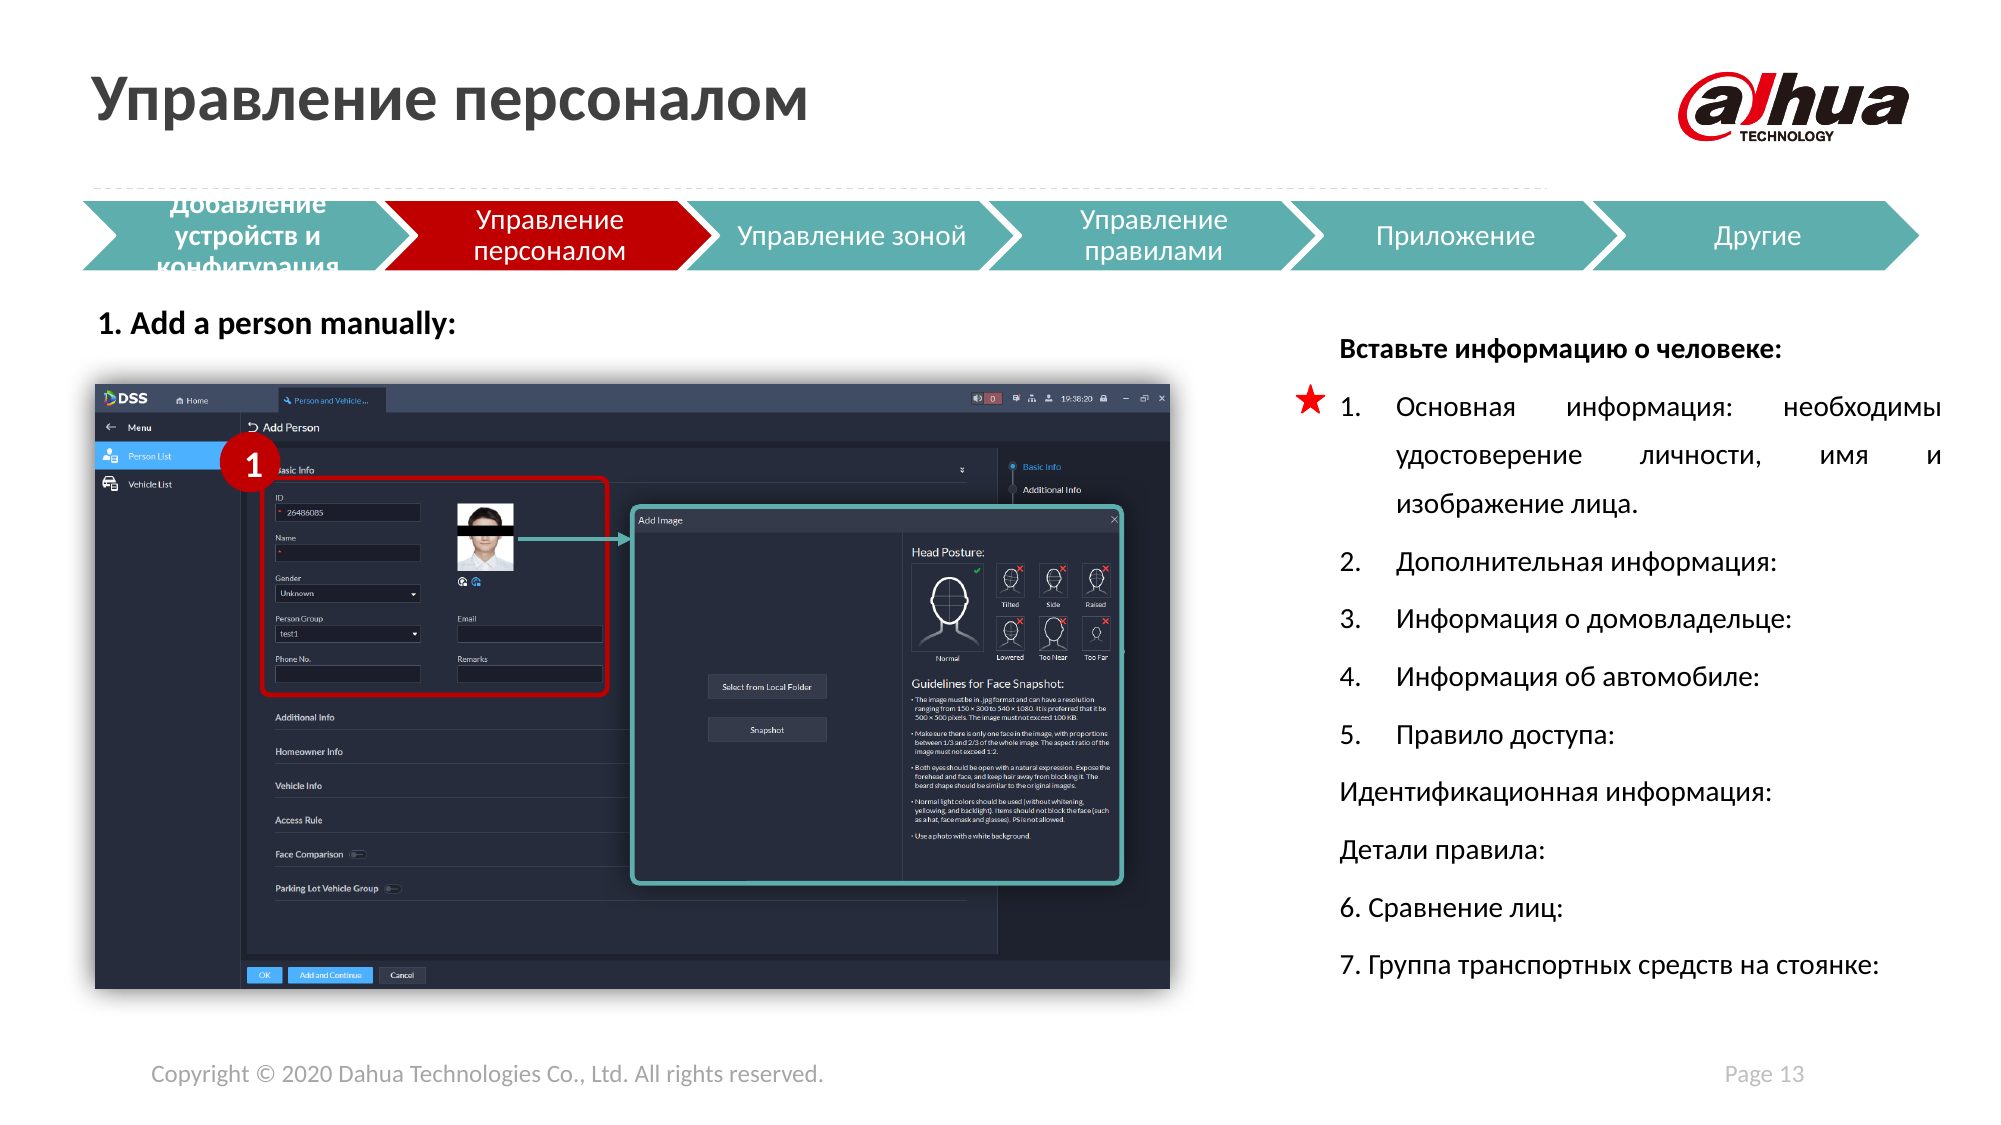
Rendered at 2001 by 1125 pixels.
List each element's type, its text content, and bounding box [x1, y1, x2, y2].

text_box 1. Add a person manually: [80, 292, 474, 349]
list Вставьте информацию о человеке: Основная информация: необходимы удостоверение личности, имя и изображение лица. Дополнительная информация: Информация о домовладельце: Информация об автомобиле: Правило доступа: Идентификационная информация: Детали правила: 6. Сравнение лиц: 7. Группа транспортных средств на стоянке: [1324, 307, 1958, 1068]
text_box [1296, 384, 1325, 413]
picture [1676, 70, 1912, 143]
title Управление персоналом [78, 44, 1676, 144]
picture [95, 384, 1170, 990]
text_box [76, 198, 1924, 273]
